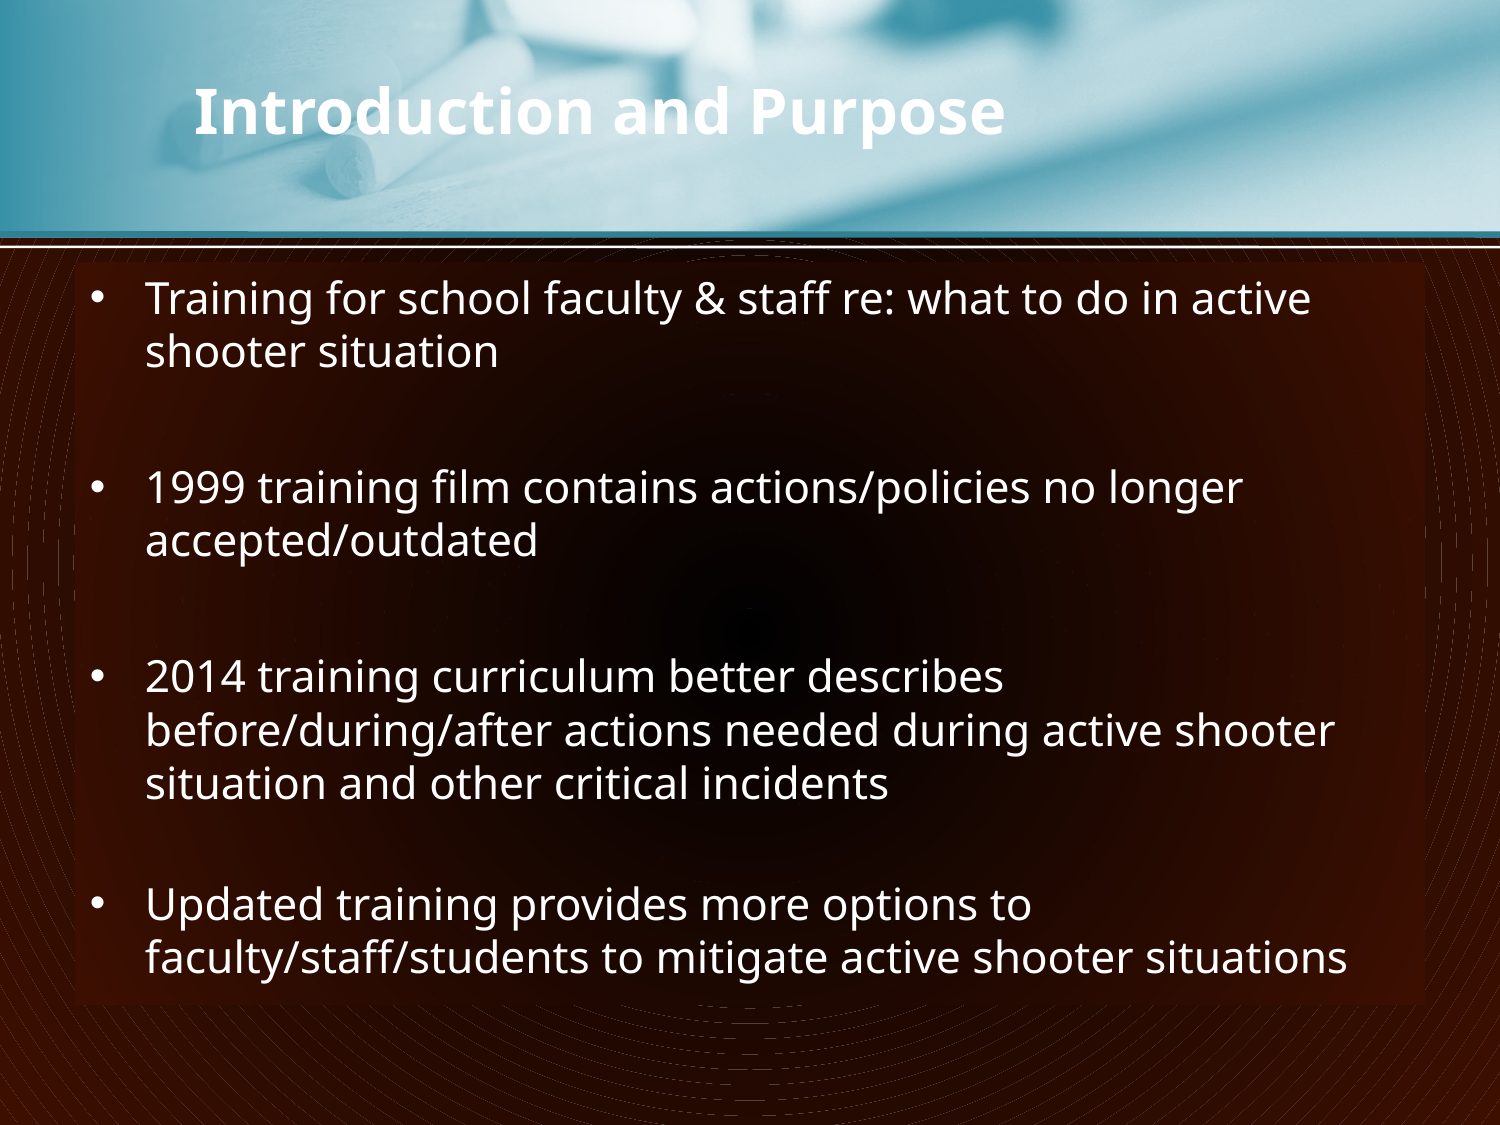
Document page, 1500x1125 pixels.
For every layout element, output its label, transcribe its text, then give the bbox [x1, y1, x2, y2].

list Training for school faculty & staff re: what to do in active shooter situation 1999 training film contains actions/policies no longer accepted/outdated 2014 training curriculum better describes before/during/after actions needed during active shooter situation and other critical incidents Updated training provides more options to faculty/staff/students to mitigate active shooter situations [75, 262, 1425, 1005]
title Introduction and Purpose [75, 62, 1425, 233]
